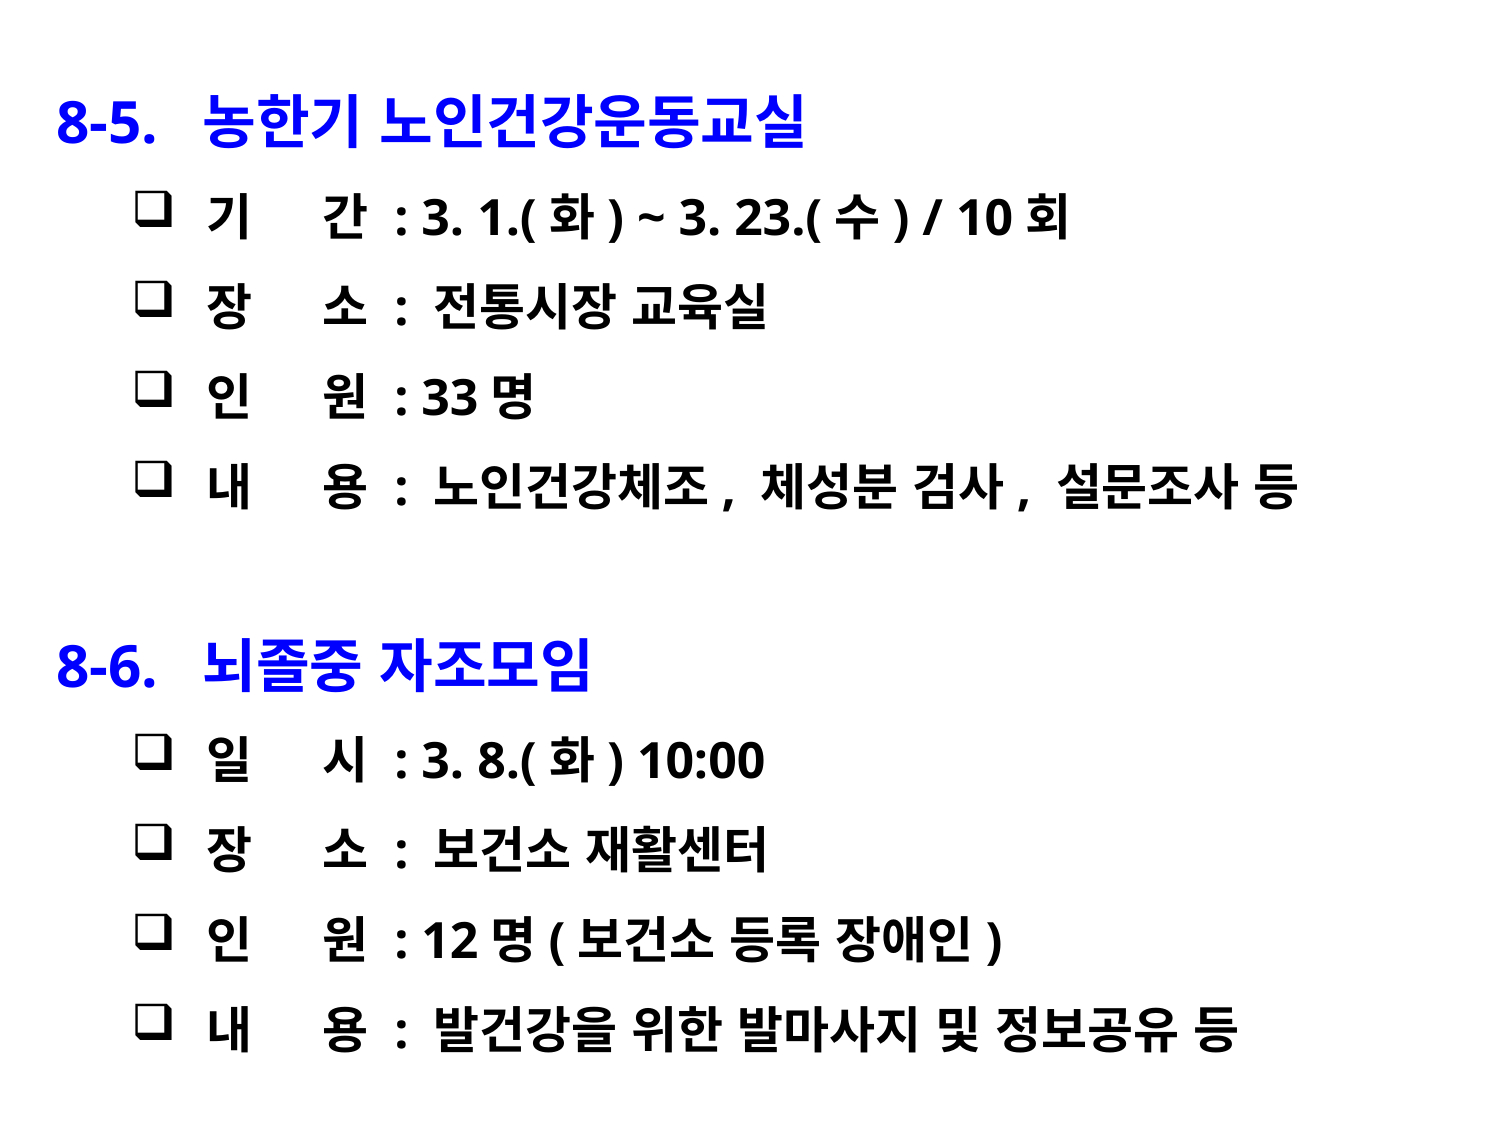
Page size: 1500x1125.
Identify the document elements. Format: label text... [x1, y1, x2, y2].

text_box 8-6. 뇌졸중 자조모임 일 시 : 3. 8.(화) 10:00 장 소 : 보건소 재활센터 인 원 : 12명(보건소 등록 장애인) 내 용 : 발건강을 위한 발마사지 및 정보공유 등 [41, 586, 1471, 1078]
text_box 8-5. 농한기 노인건강운동교실 기 간 : 3. 1.(화) ~ 3. 23.(수) / 10회 장 소 : 전통시장 교육실 인 원 : 33명 내 용 : 노인건강체조, 체성분 검사, 설문조사 등 [41, 42, 1471, 535]
